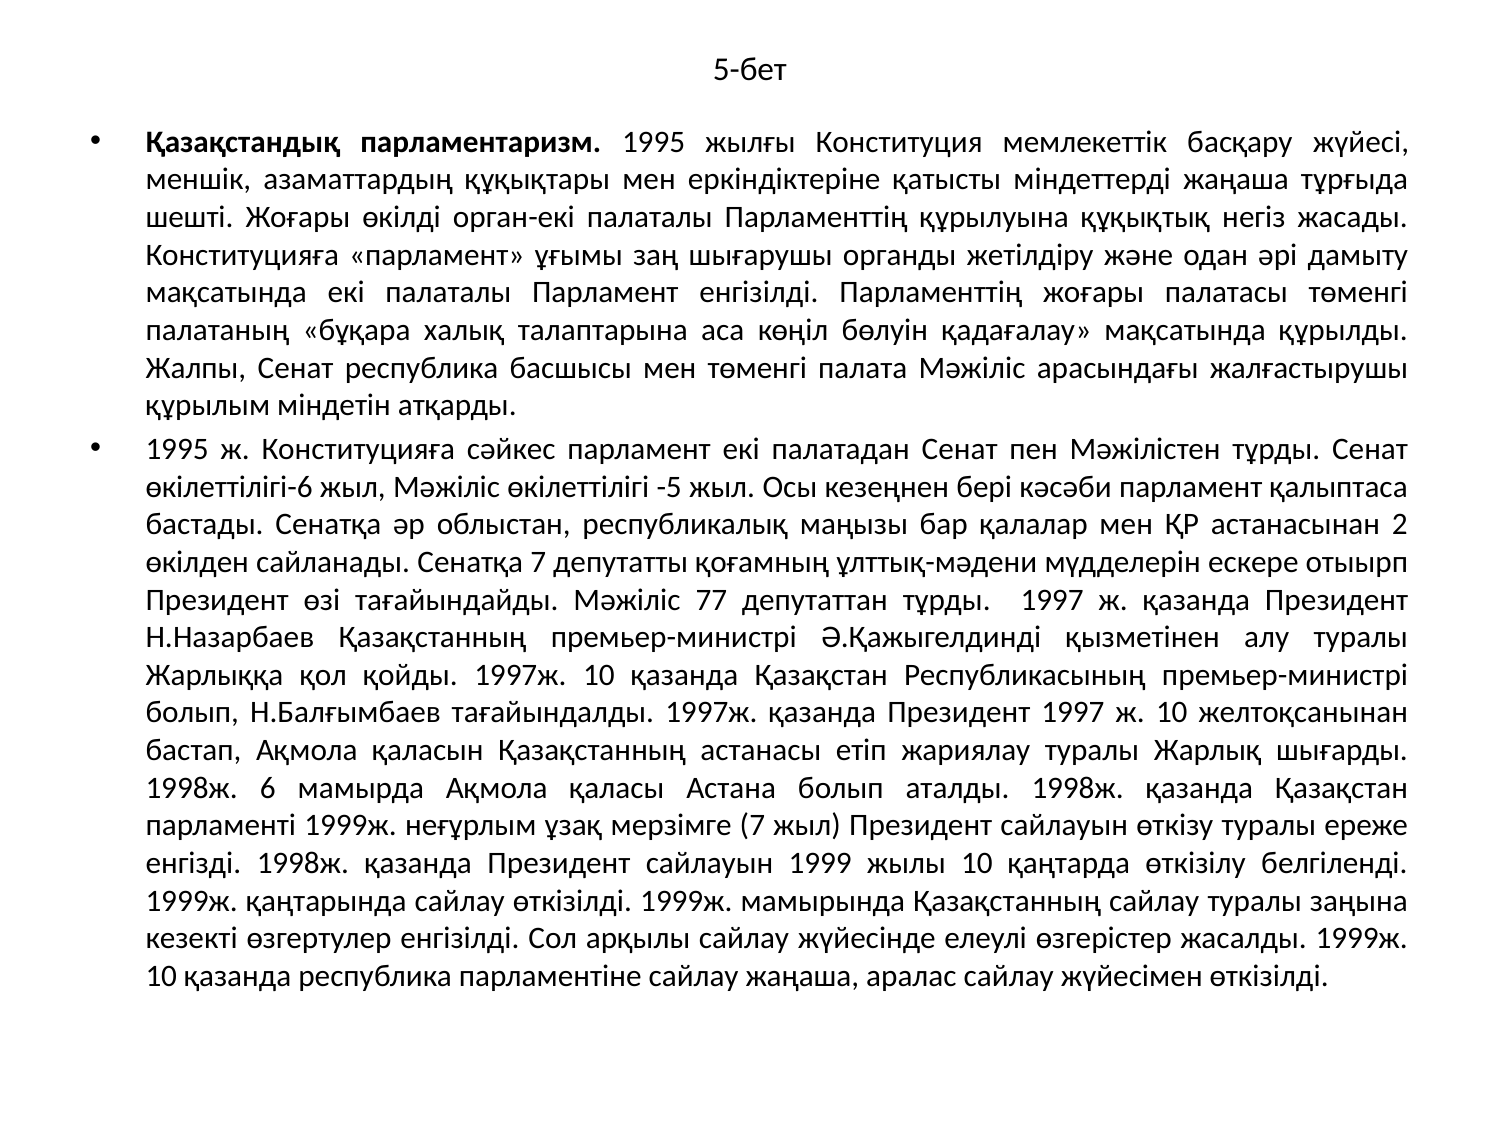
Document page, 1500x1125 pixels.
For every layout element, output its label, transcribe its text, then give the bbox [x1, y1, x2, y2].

list Қазақстандық парламентаризм. 1995 жылғы Конституция мемлекеттік басқару жүйесі, меншік, азаматтардың құқықтары мен еркіндіктеріне қатысты міндеттерді жаңаша тұрғыда шешті. Жоғары өкілді орган-екі палаталы Парламенттің құрылуына құқықтық негіз жасады. Конституцияға «парламент» ұғымы заң шығарушы органды жетілдіру және одан әрі дамыту мақсатында екі палаталы Парламент енгізілді. Парламенттің жоғары палатасы төменгі палатаның «бұқара халық талаптарына аса көңіл бөлуін қадағалау» мақсатында құрылды. Жалпы, Сенат республика басшысы мен төменгі палата Мәжіліс арасындағы жалғастырушы құрылым міндетін атқарды. 1995 ж. Конституцияға сәйкес парламент екі палатадан Сенат пен Мәжілістен тұрды. Сенат өкілеттілігі-6 жыл, Мәжіліс өкілеттілігі -5 жыл. Осы кезеңнен бері кәсәби парламент қалыптаса бастады. Сенатқа әр облыстан, республикалық маңызы бар қалалар мен ҚР астанасынан 2 өкілден сайланады. Сенатқа 7 депутатты қоғамның ұлттық-мәдени мүдделерін ескере отыырп Президент өзі тағайындайды. Мәжіліс 77 депутаттан тұрды. 1997 ж. қазанда Президент Н.Назарбаев Қазақстанның премьер-министрі Ә.Қажыгелдинді қызметінен алу туралы Жарлыққа қол қойды. 1997ж. 10 қазанда Қазақстан Республикасының премьер-министрі болып, Н.Балғымбаев тағайындалды. 1997ж. қазанда Президент 1997 ж. 10 желтоқсанынан бастап, Ақмола қаласын Қазақстанның астанасы етіп жариялау туралы Жарлық шығарды. 1998ж. 6 мамырда Ақмола қаласы Астана болып аталды. 1998ж. қазанда Қазақстан парламенті 1999ж. неғұрлым ұзақ мерзімге (7 жыл) Президент сайлауын өткізу туралы ереже енгізді. 1998ж. қазанда Президент сайлауын 1999 жылы 10 қаңтарда өткізілу белгіленді. 1999ж. қаңтарында сайлау өткізілді. 1999ж. мамырында Қазақстанның сайлау туралы заңына кезекті өзгертулер енгізілді. Сол арқылы сайлау жүйесінде елеулі өзгерістер жасалды. 1999ж. 10 қазанда республика парламентіне сайлау жаңаша, аралас сайлау жүйесімен өткізілді. [75, 113, 1425, 1005]
title 5-бет [75, 45, 1425, 90]
